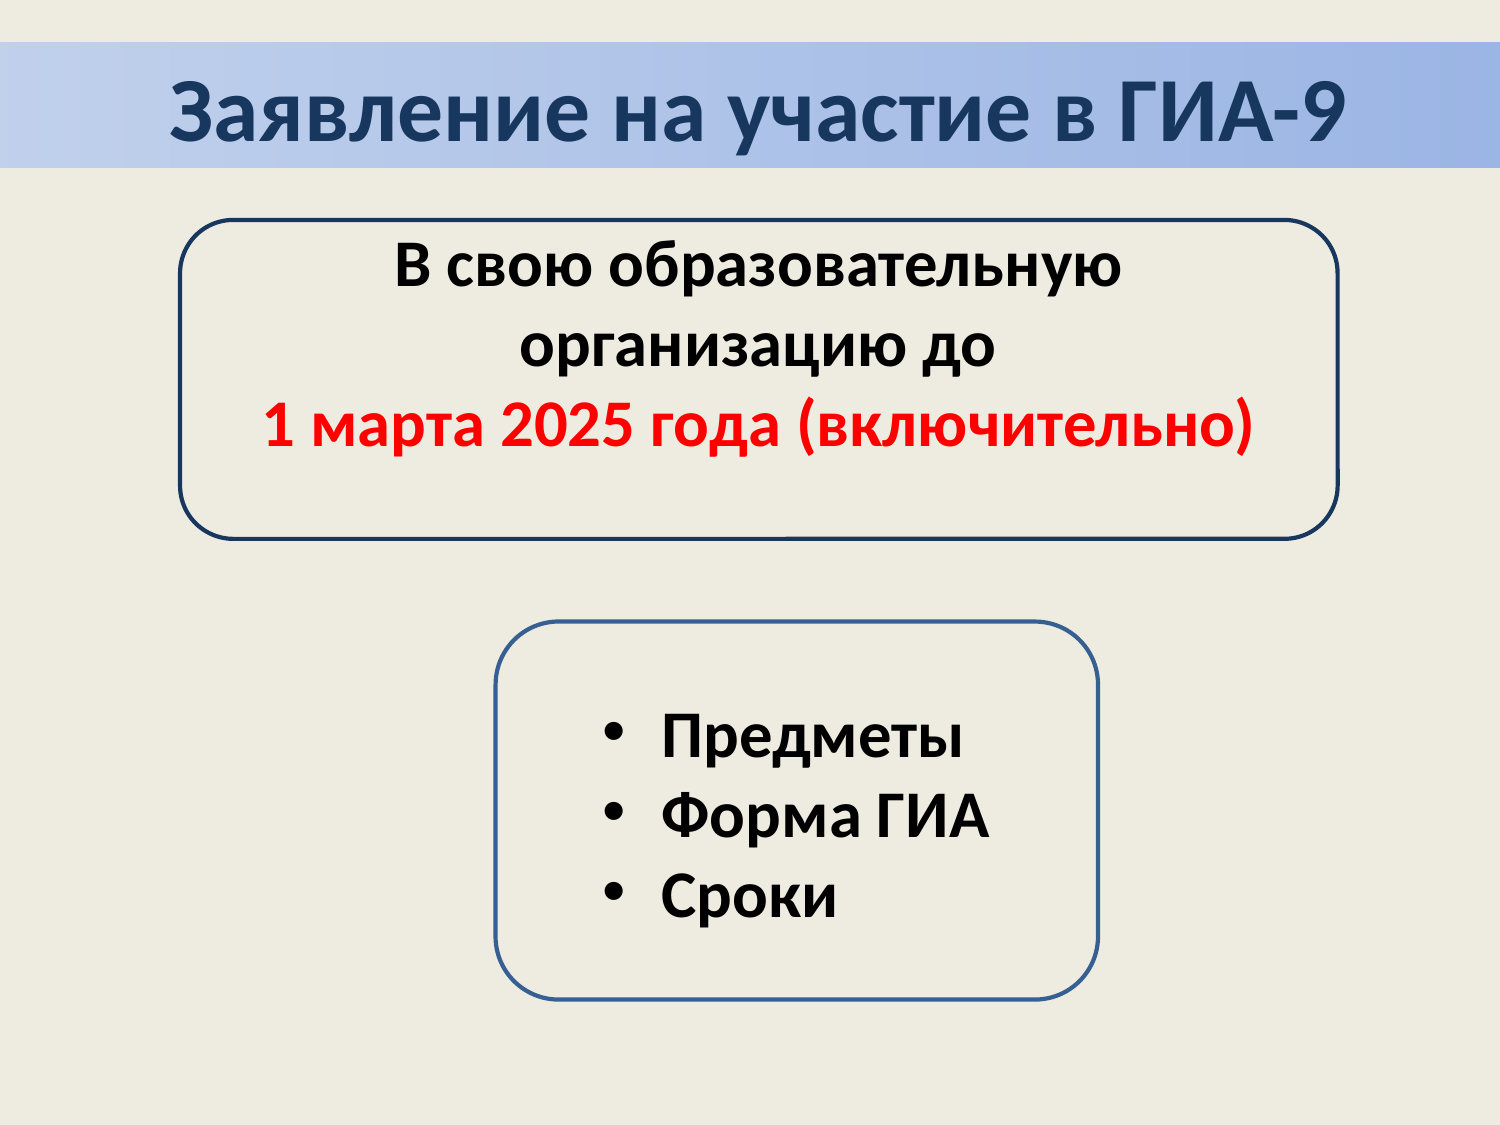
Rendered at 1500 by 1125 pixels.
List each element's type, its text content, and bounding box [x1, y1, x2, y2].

text_box В свою образовательную организацию до 1 марта 2025 года (включительно) [177, 217, 1340, 541]
text_box Заявление на участие в ГИА-9 [0, 42, 1500, 168]
text_box Предметы Форма ГИА Сроки [493, 619, 1101, 1002]
